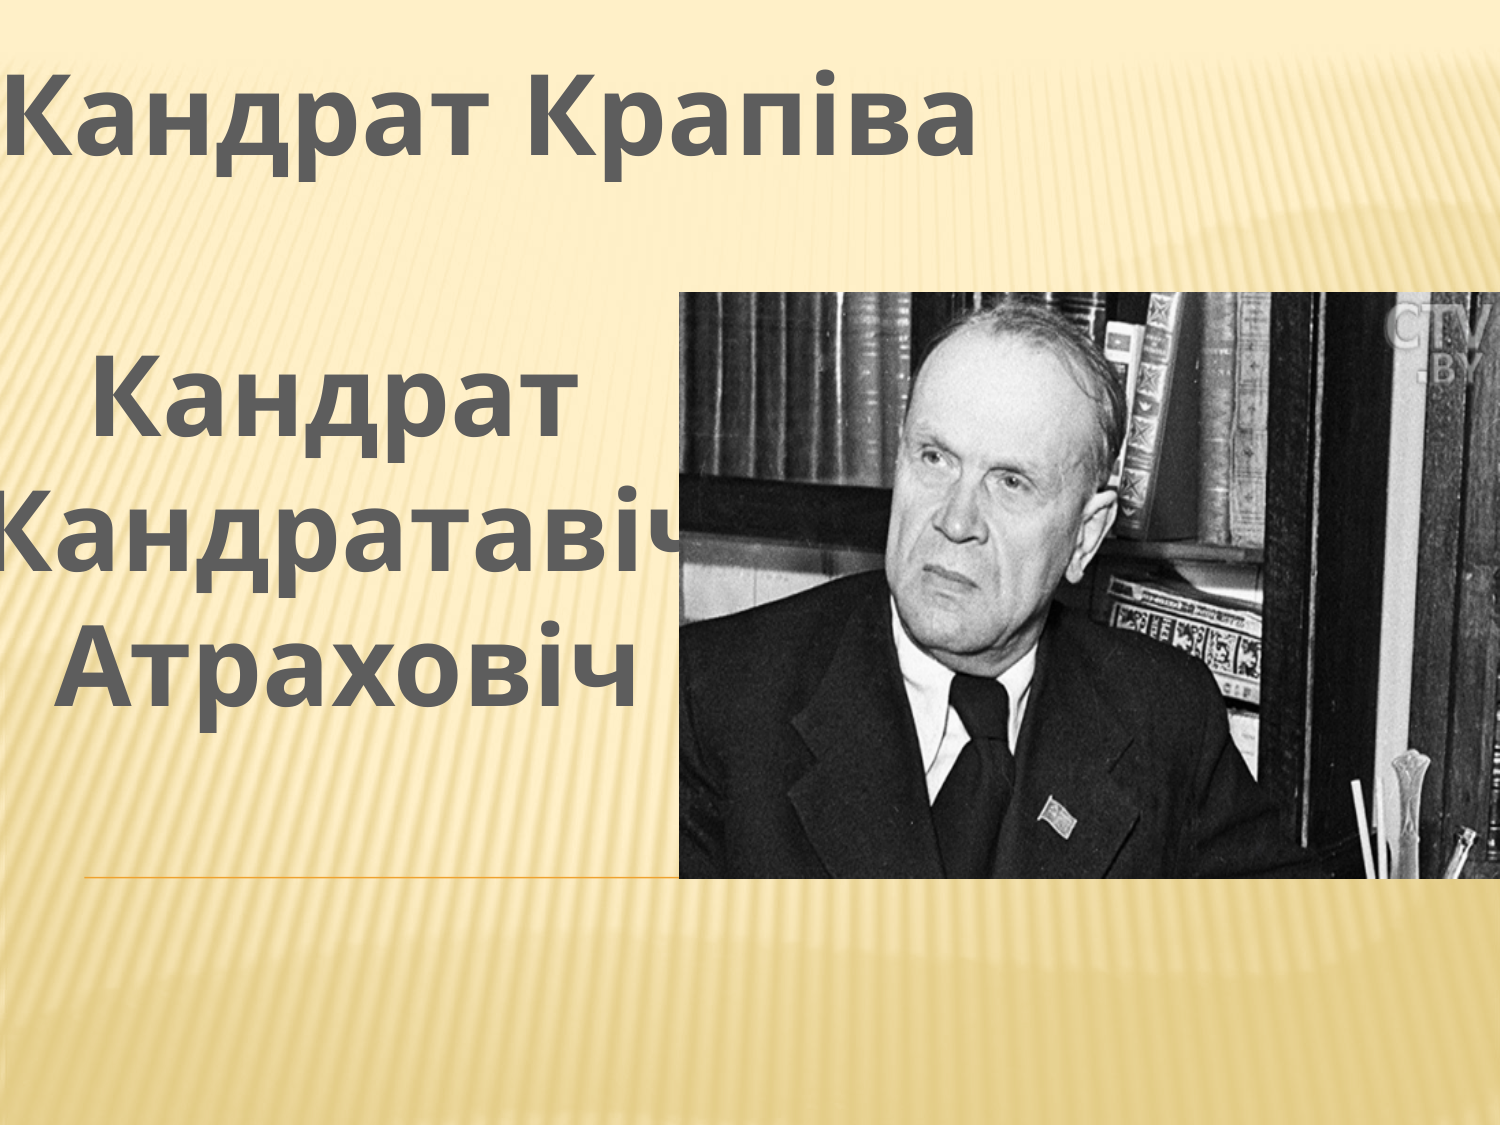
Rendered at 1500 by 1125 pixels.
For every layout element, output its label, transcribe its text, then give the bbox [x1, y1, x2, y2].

text_box Кандрат Крапіва [0, 35, 998, 186]
picture [679, 292, 1500, 880]
text_box Кандрат Кандратавіч Атраховіч [0, 316, 669, 737]
